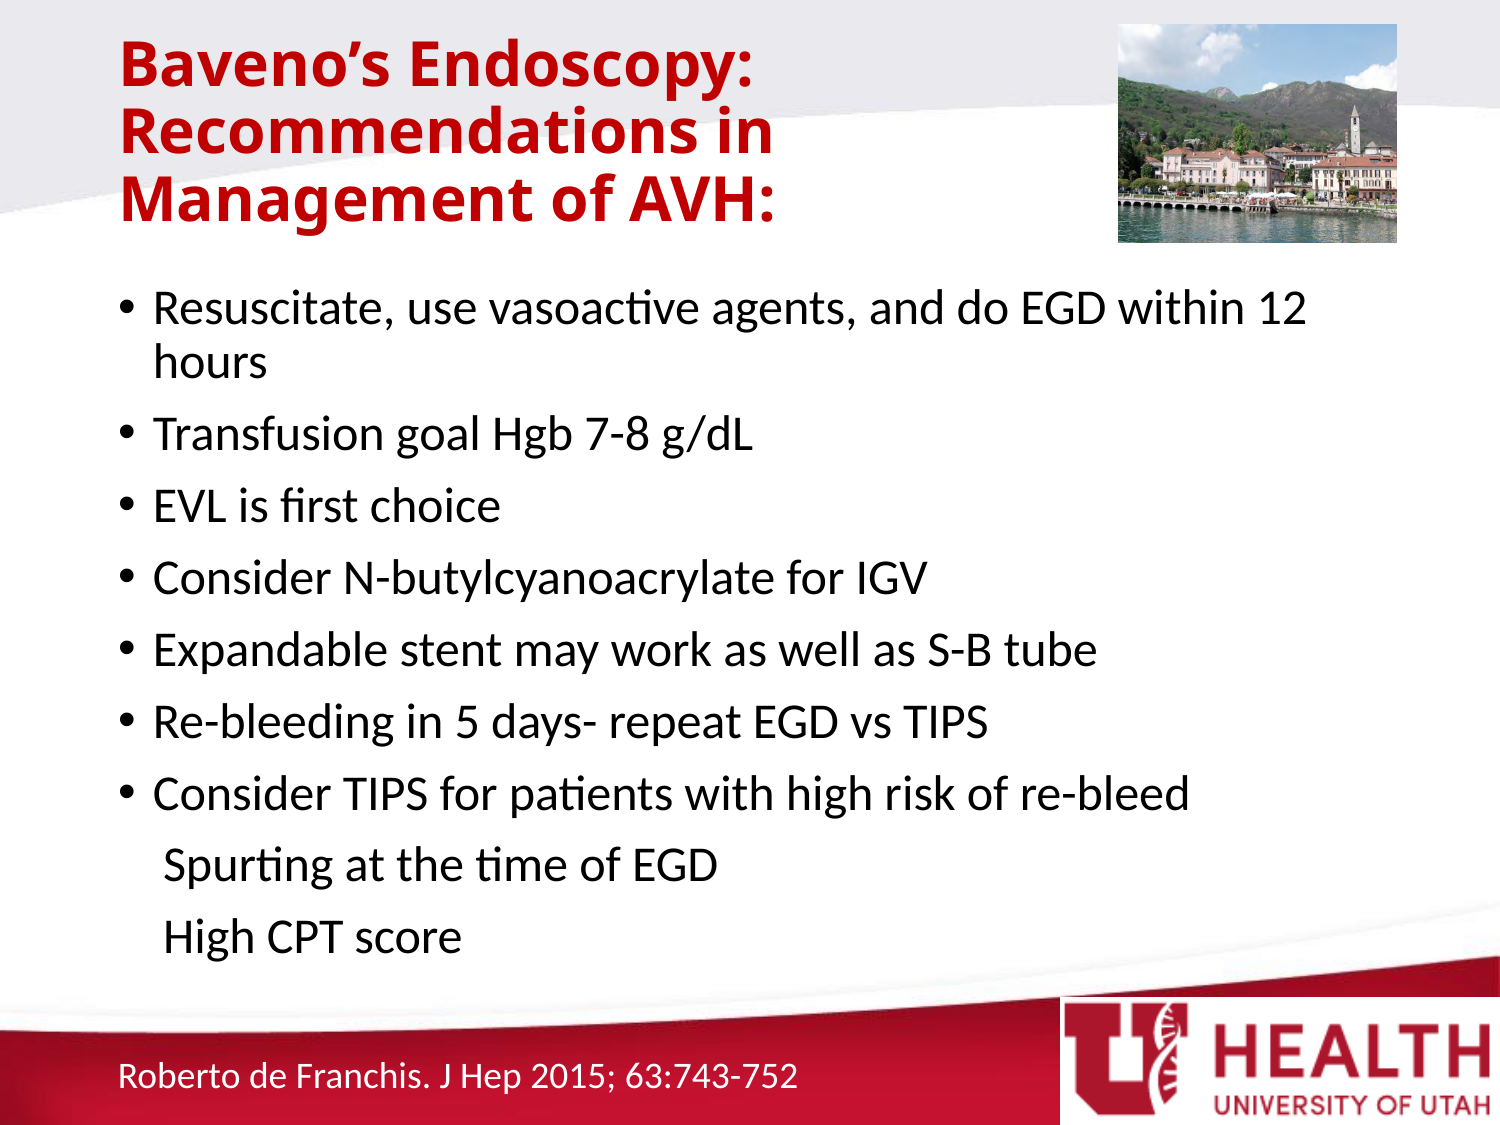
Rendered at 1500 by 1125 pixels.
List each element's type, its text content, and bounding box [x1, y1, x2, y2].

picture [0, 0, 1500, 1125]
list Resuscitate, use vasoactive agents, and do EGD within 12 hours Transfusion goal Hgb 7-8 g/dL EVL is first choice Consider N-butylcyanoacrylate for IGV Expandable stent may work as well as S-B tube Re-bleeding in 5 days- repeat EGD vs TIPS Consider TIPS for patients with high risk of re-bleed Spurting at the time of EGD High CPT score [103, 274, 1397, 980]
text_box Roberto de Franchis. J Hep 2015; 63:743-752 [103, 953, 1095, 1125]
title Baveno’s Endoscopy: Recommendations in Management of AVH: [103, 25, 1118, 243]
